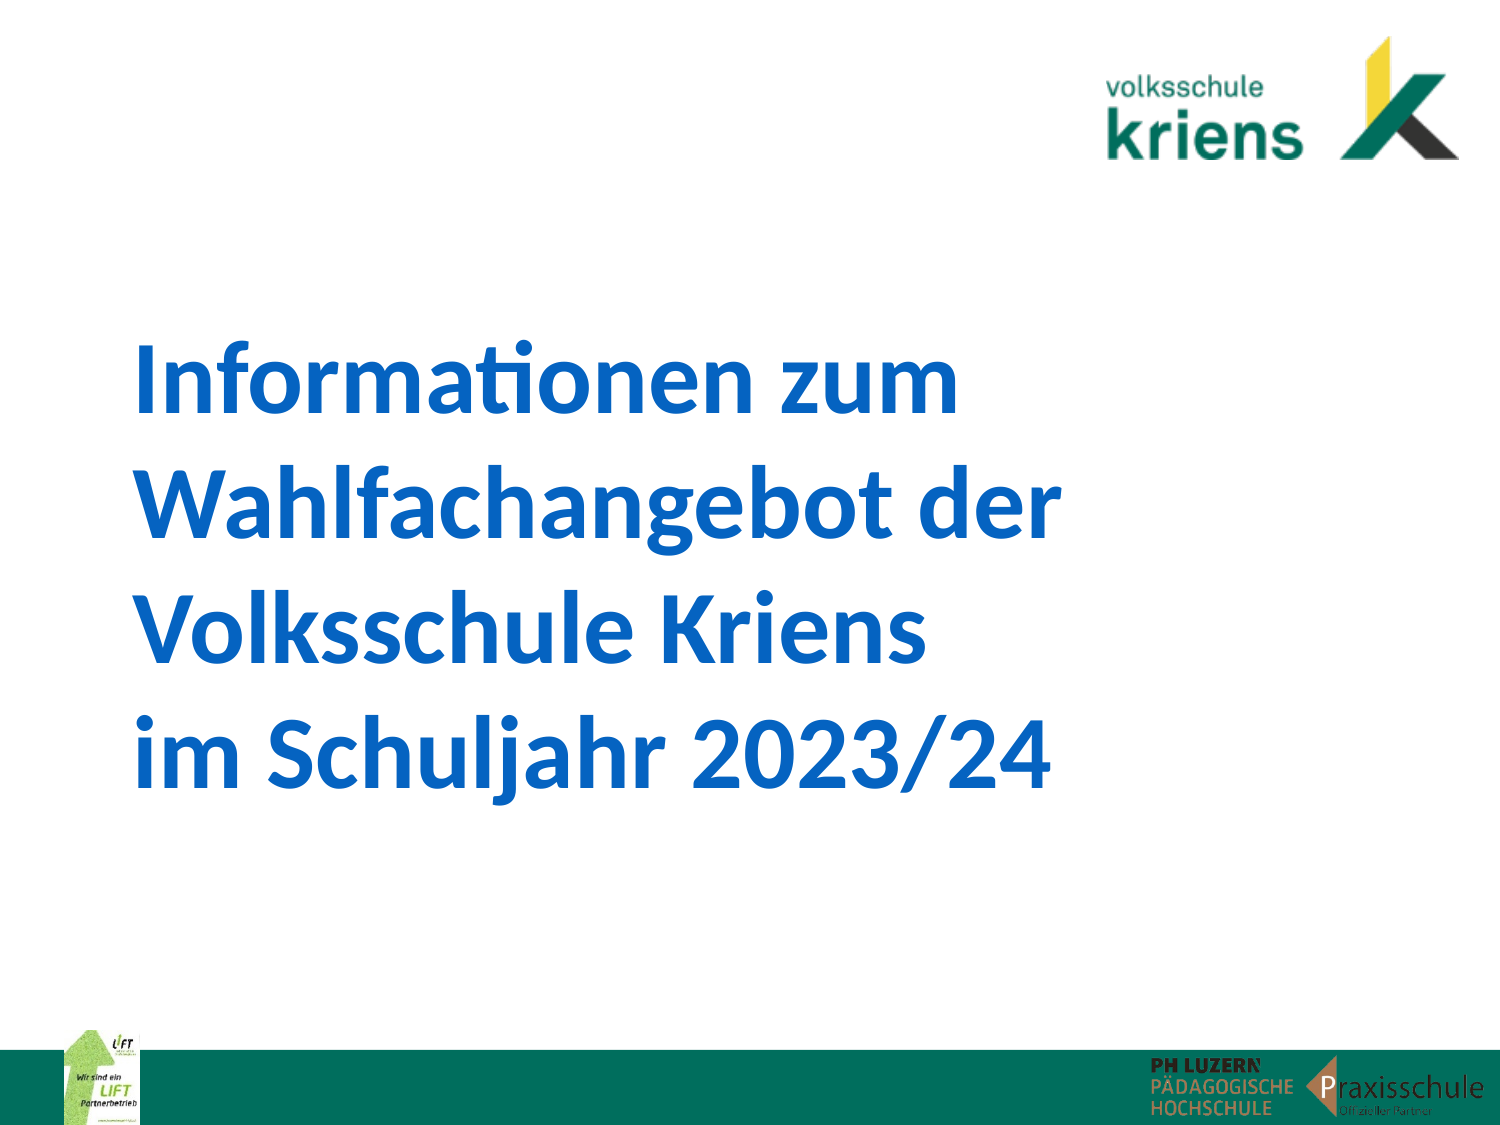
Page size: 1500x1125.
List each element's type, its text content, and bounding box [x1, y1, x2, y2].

picture [1151, 1054, 1484, 1118]
picture [1106, 36, 1459, 160]
picture [64, 1030, 140, 1125]
text_box Informationen zum Wahlfachangebot der Volksschule Kriens im Schuljahr 2023/24 [117, 302, 1382, 817]
